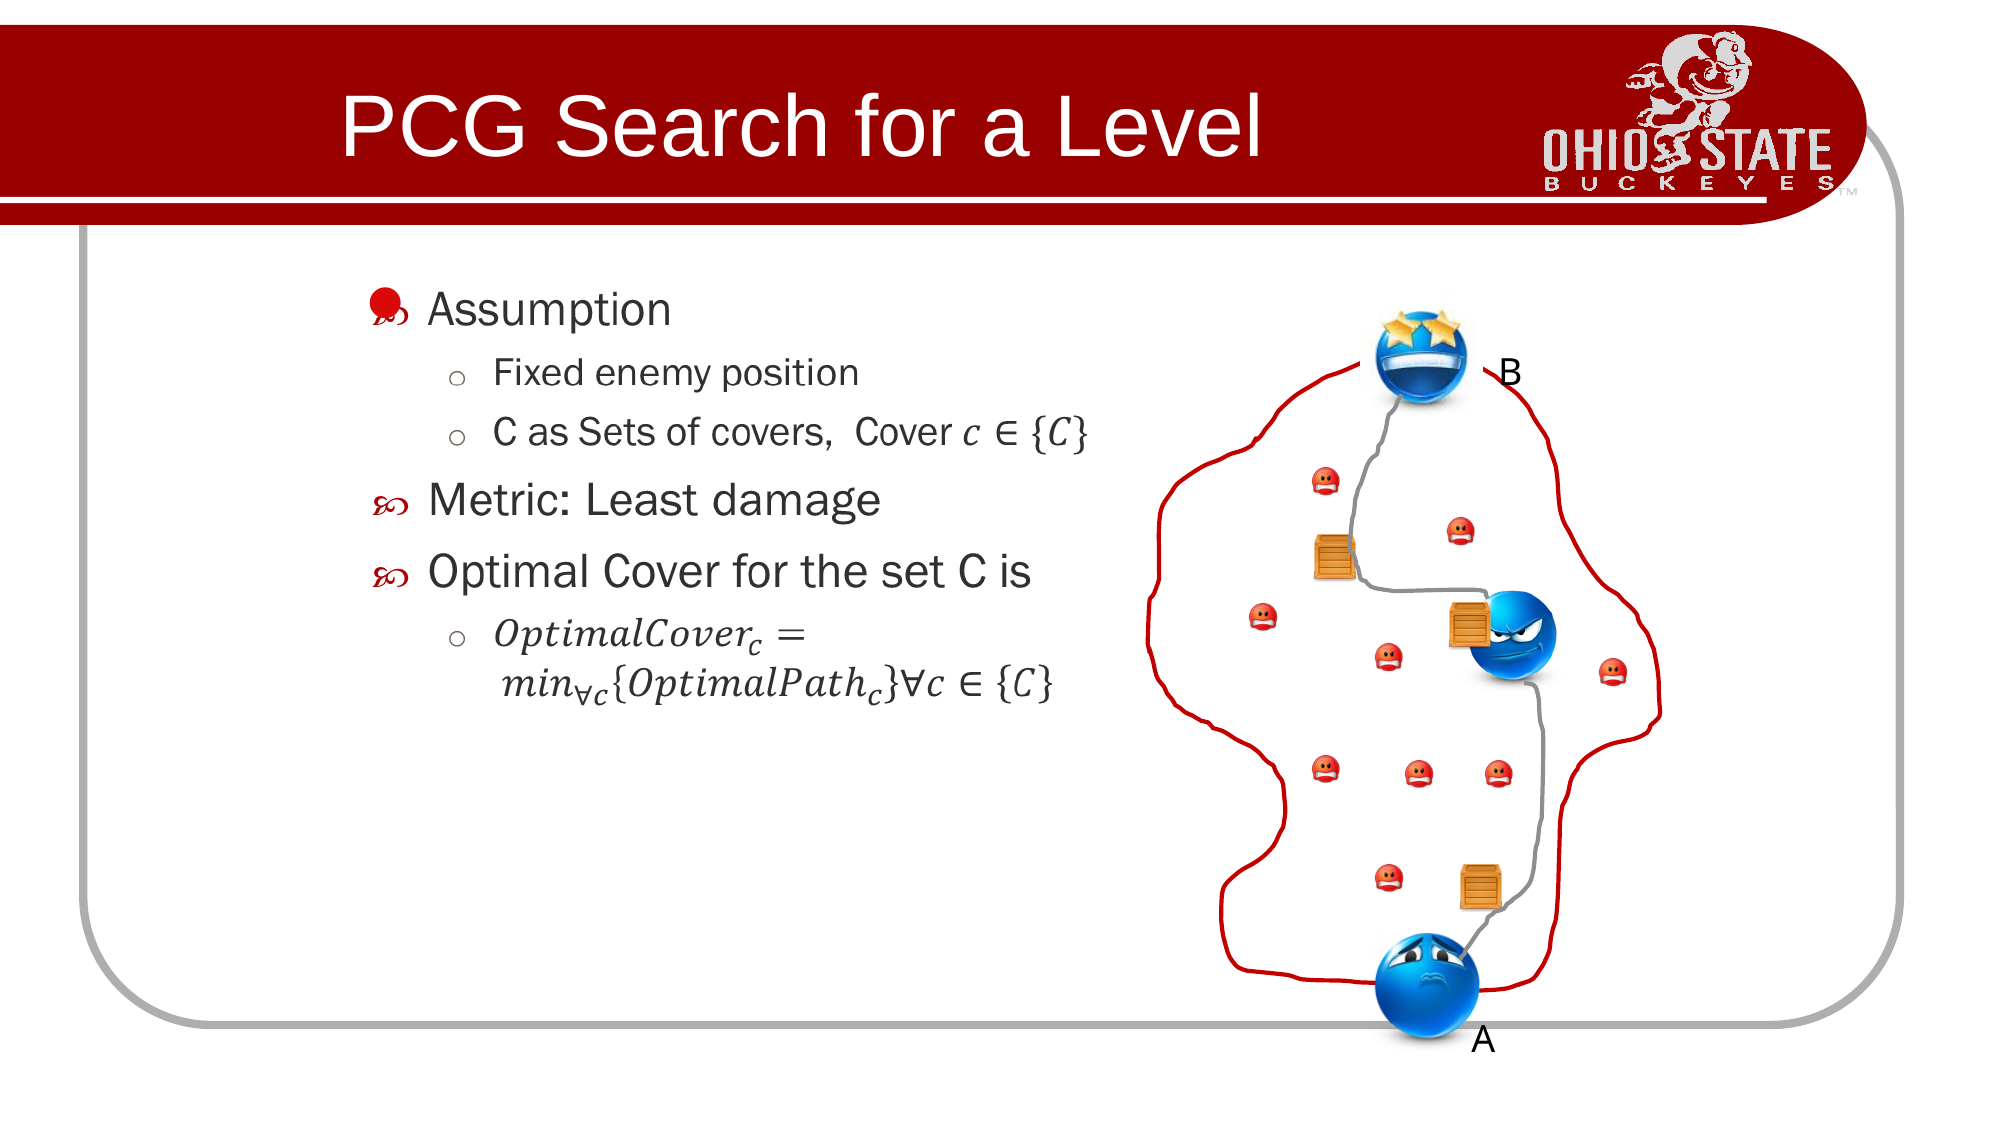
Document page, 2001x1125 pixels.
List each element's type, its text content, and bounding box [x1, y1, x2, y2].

title PCG Search for a Level [324, 29, 1676, 213]
picture [1309, 753, 1341, 784]
picture [1444, 515, 1476, 547]
text_box A [1456, 1008, 1517, 1068]
picture [1483, 758, 1515, 789]
picture [1443, 570, 1573, 693]
picture [1247, 600, 1279, 632]
picture [1309, 465, 1341, 497]
text_box [1145, 363, 1519, 984]
picture [1308, 530, 1360, 582]
picture [1373, 641, 1405, 673]
picture [1359, 291, 1484, 415]
picture [1597, 656, 1629, 688]
text_box [1415, 401, 1663, 992]
text_box [1348, 424, 1476, 594]
text_box B [1488, 340, 1536, 401]
list [350, 262, 1151, 1001]
picture [1356, 860, 1506, 1053]
picture [1373, 861, 1405, 893]
picture [1403, 758, 1435, 789]
text_box [1483, 701, 1546, 904]
